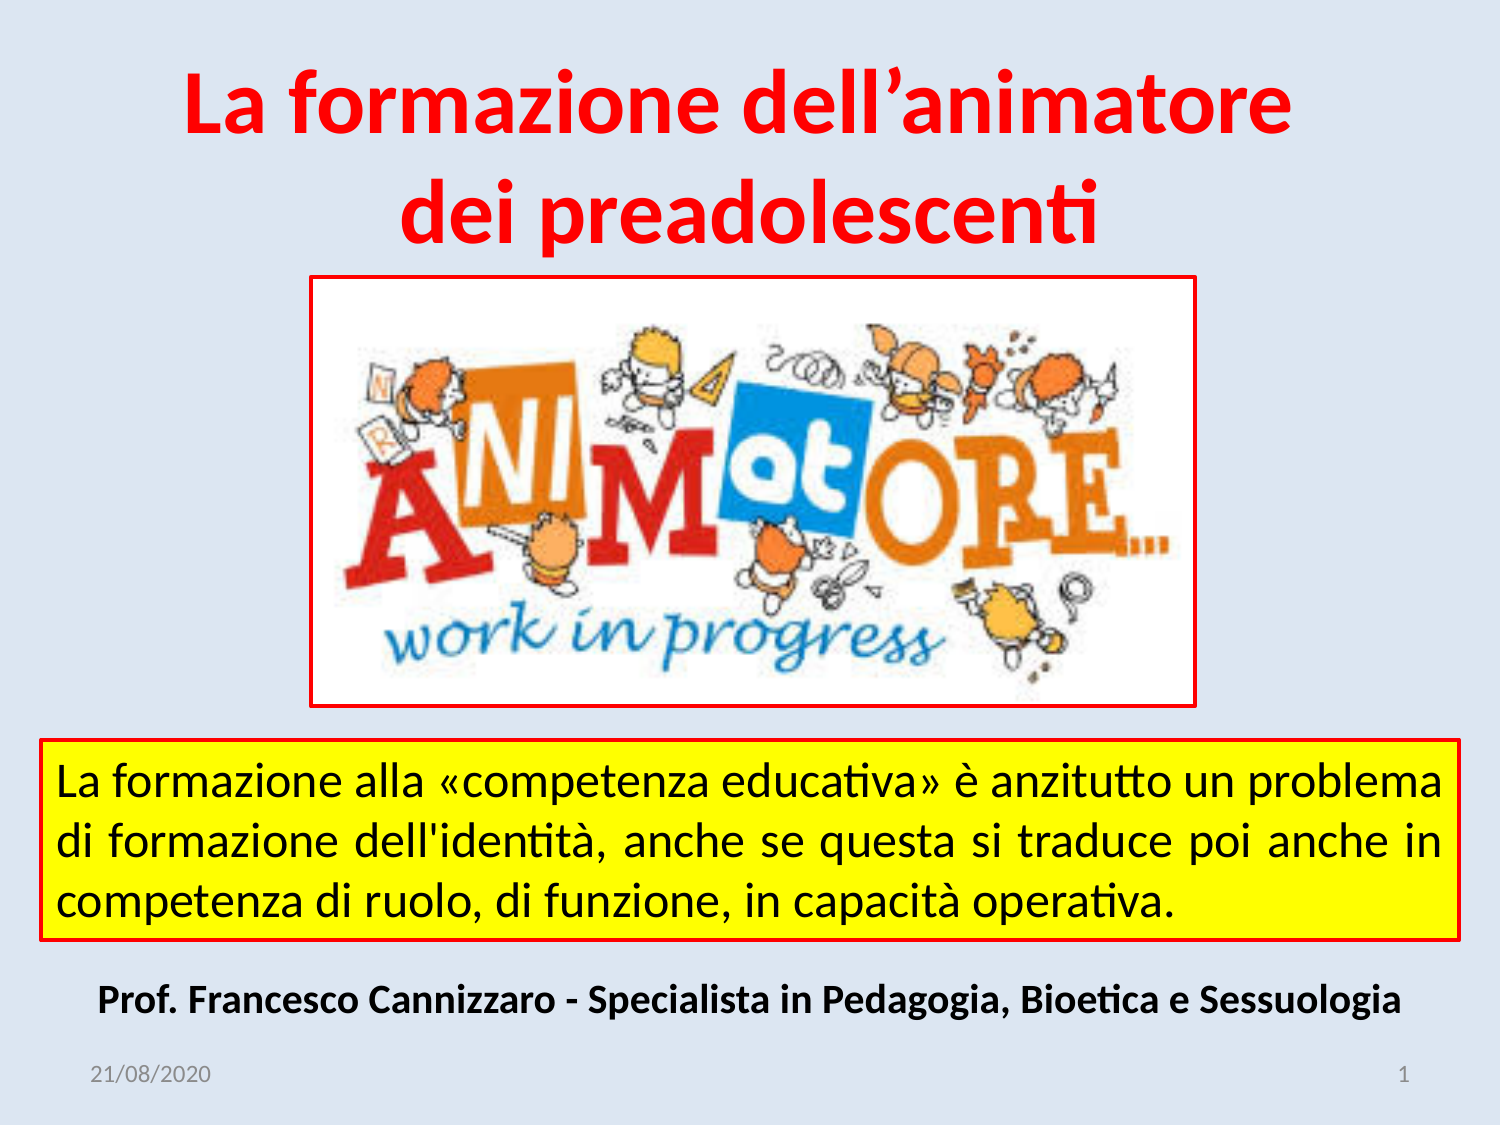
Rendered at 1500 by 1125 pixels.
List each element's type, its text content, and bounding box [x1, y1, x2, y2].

slide_number 1 [1074, 1042, 1425, 1103]
text_box Prof. Francesco Cannizzaro - Specialista in Pedagogia, Bioetica e Sessuologia [41, 964, 1459, 1029]
title La formazione dell’animatore dei preadolescenti [41, 30, 1459, 273]
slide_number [75, 1042, 425, 1103]
subtitle La formazione alla «competenza educativa» è anzitutto un problema di formazione dell'identità, anche se questa si traduce poi anche in competenza di ruolo, di funzione, in capacità operativa. [41, 739, 1459, 941]
picture [312, 278, 1193, 705]
